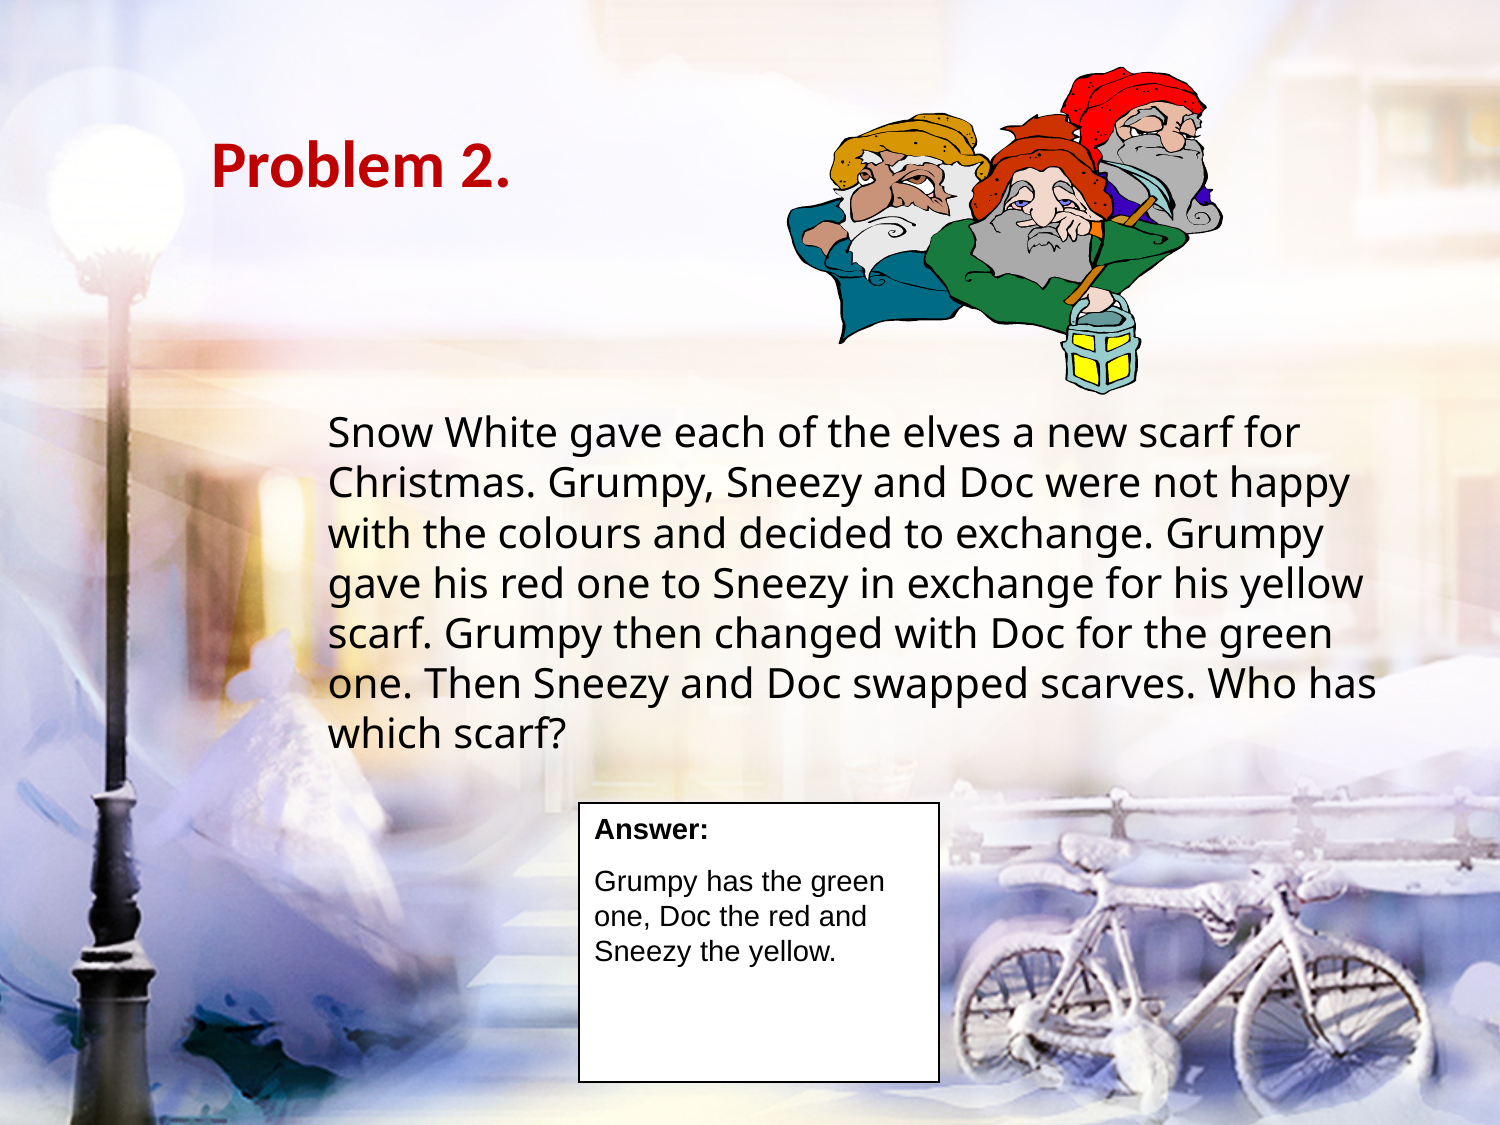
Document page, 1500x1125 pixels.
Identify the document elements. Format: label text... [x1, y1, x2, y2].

picture [0, 0, 1500, 1125]
text_box Answer: Grumpy has the green one, Doc the red and Sneezy the yellow. [579, 802, 939, 1083]
text_box Snow White gave each of the elves a new scarf for Christmas. Grumpy, Sneezy and Doc were not happy with the colours and decided to exchange. Grumpy gave his red one to Sneezy in exchange for his yellow scarf. Grumpy then changed with Doc for the green one. Then Sneezy and Doc swapped scarves. Who has which scarf? [312, 398, 1435, 764]
text_box Problem 2. [196, 113, 528, 209]
